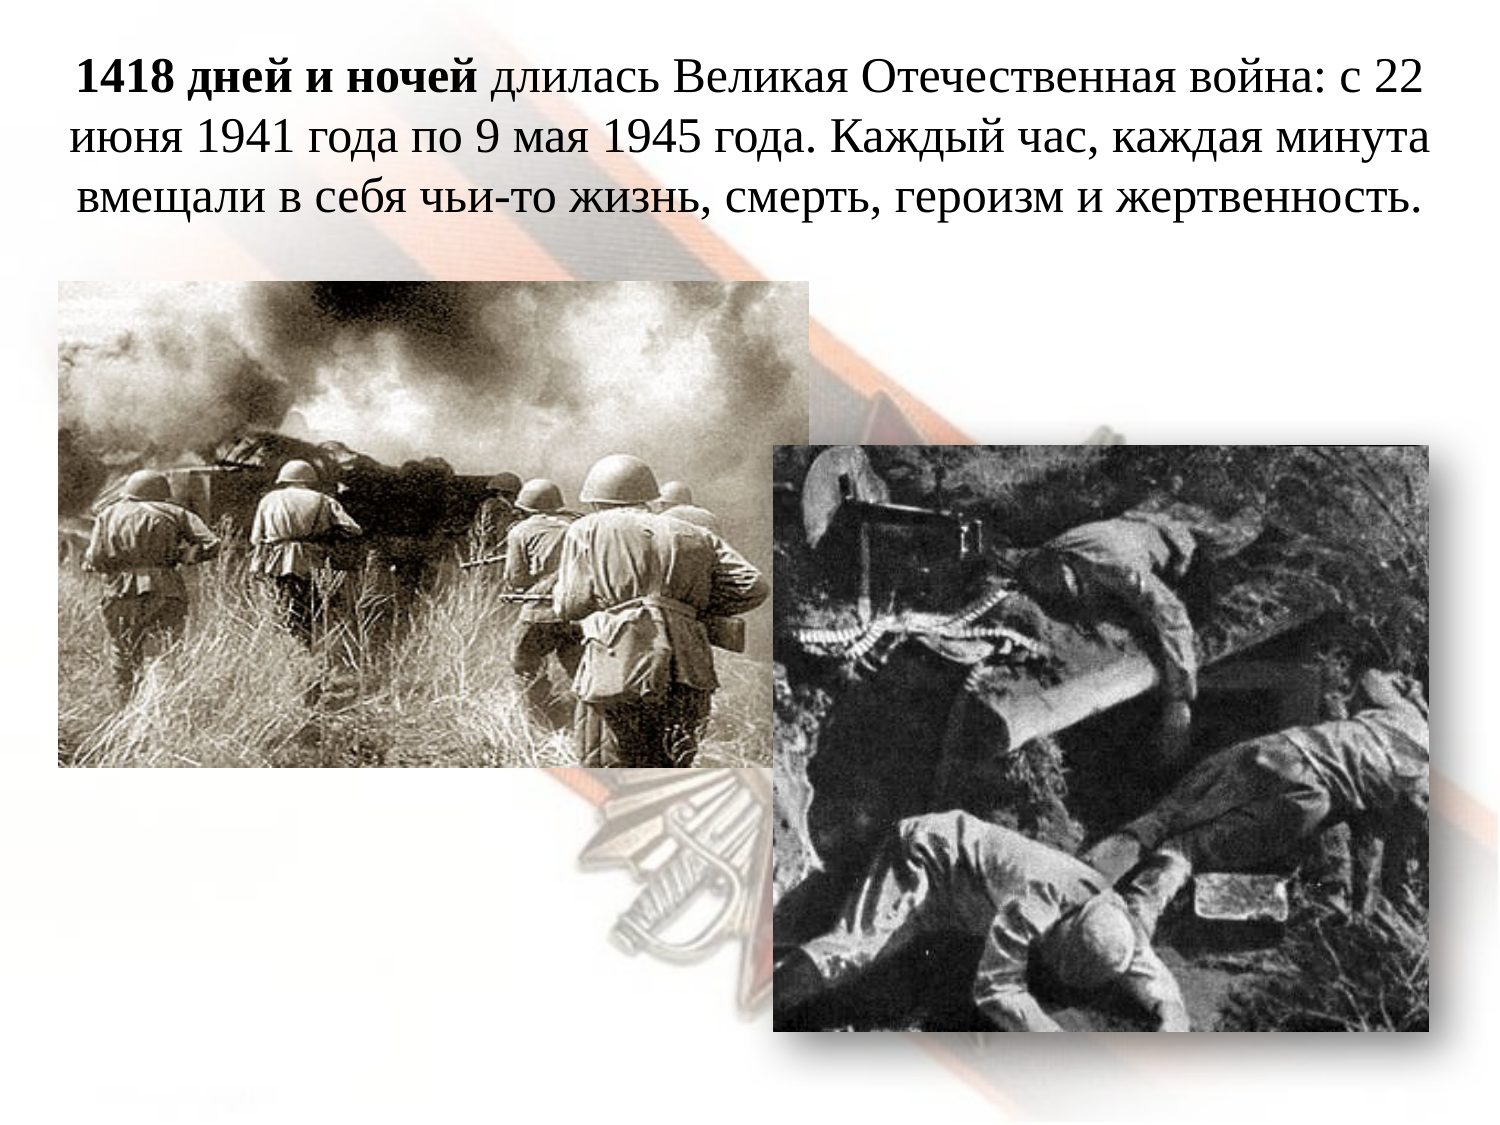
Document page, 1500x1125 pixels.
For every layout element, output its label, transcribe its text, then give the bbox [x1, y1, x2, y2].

text_box 1418 дней и ночей длилась Великая Отечественная война: с 22 июня 1941 года по 9 мая 1945 года. Каждый час, каждая минута вмещали в себя чьи-то жизнь, смерть, героизм и жертвенность. [46, 35, 1454, 230]
picture [58, 280, 1429, 1032]
